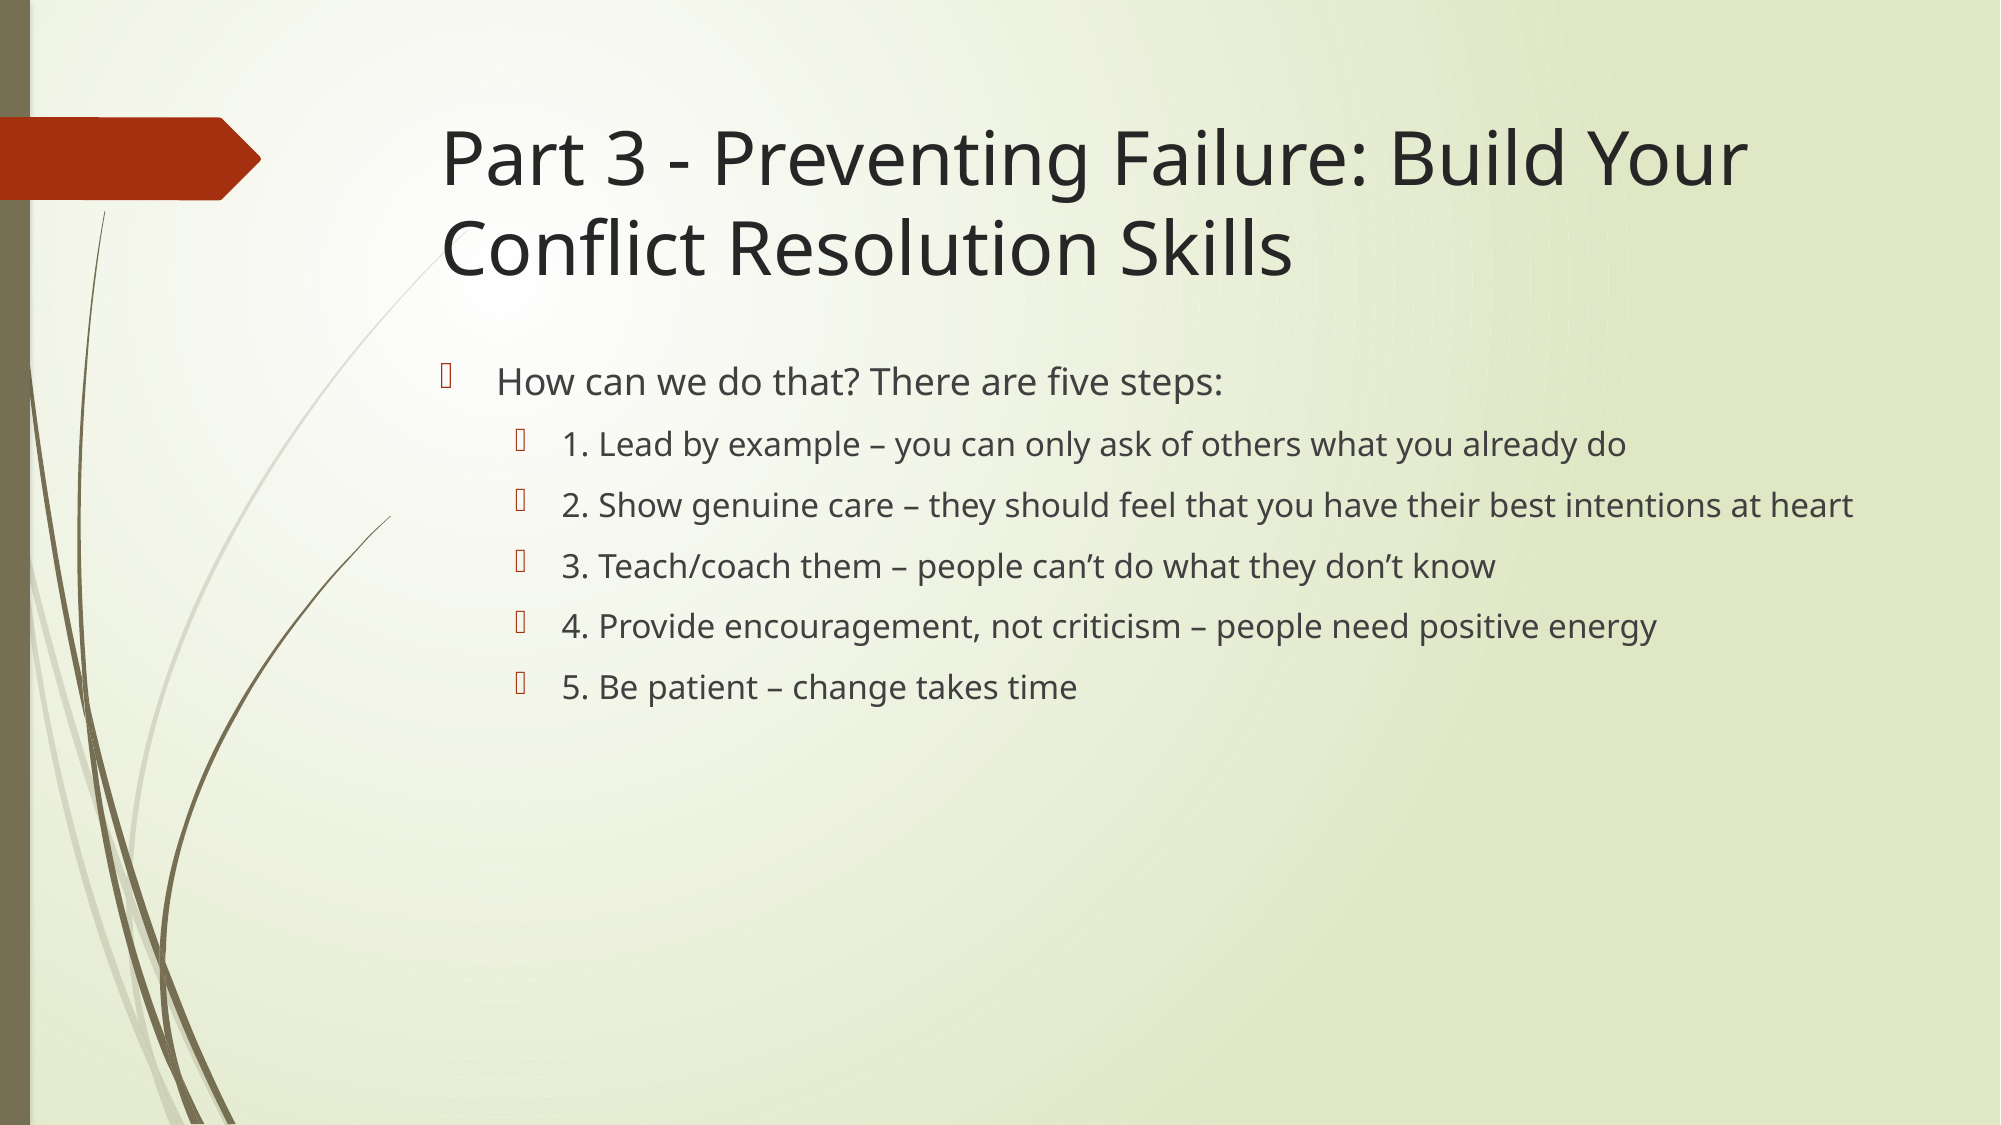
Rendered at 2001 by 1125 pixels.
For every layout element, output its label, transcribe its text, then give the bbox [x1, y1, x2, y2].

title Part 3 - Preventing Failure: Build Your Conflict Resolution Skills [425, 102, 1888, 313]
list How can we do that? There are five steps: 1. Lead by example – you can only ask of others what you already do 2. Show genuine care – they should feel that you have their best intentions at heart 3. Teach/coach them – people can’t do what they don’t know 4. Provide encouragement, not criticism – people need positive energy 5. Be patient – change takes time [424, 350, 1888, 970]
